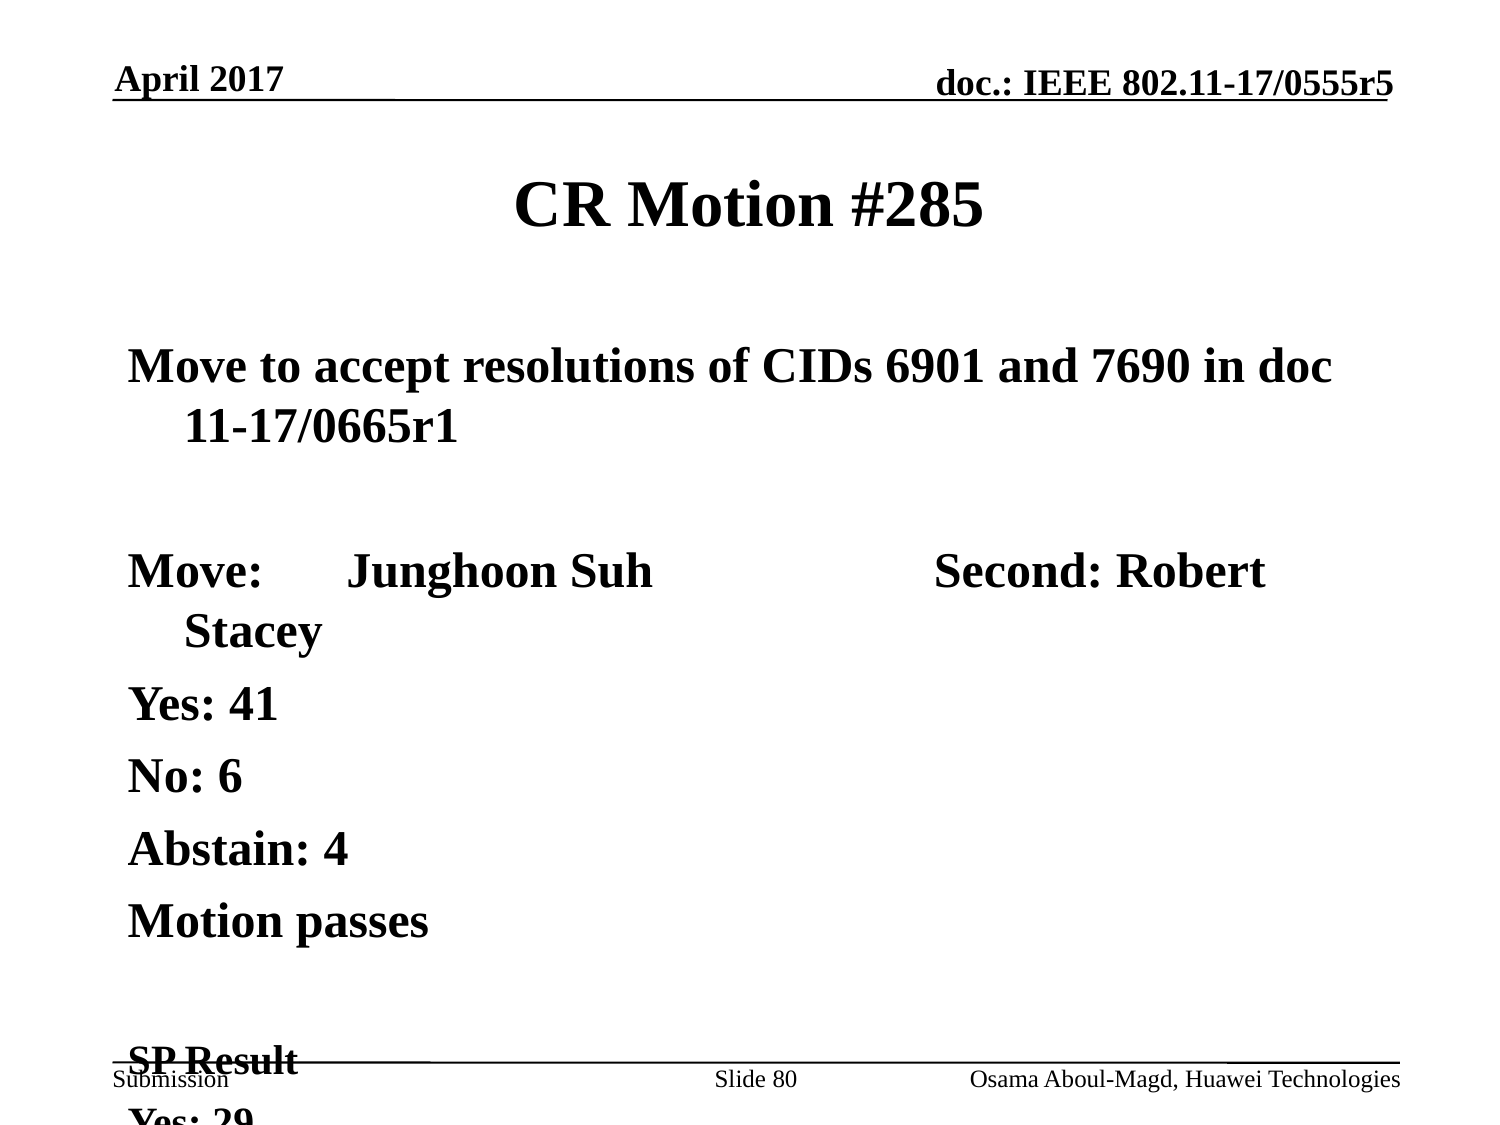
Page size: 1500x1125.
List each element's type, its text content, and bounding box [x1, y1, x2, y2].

slide_number Slide 80 [712, 1061, 800, 1123]
list Move to accept resolutions of CIDs 6901 and 7690 in doc 11-17/0665r1 Move: Junghoon Suh Second: Robert Stacey Yes: 41 No: 6 Abstain: 4 Motion passes SP Result Yes: 29 No: 4 ABS: 6 [112, 324, 1388, 1000]
title CR Motion #285 [112, 112, 1388, 288]
footer Osama Aboul-Magd, Huawei Technologies [878, 1061, 1402, 1093]
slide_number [114, 54, 423, 100]
